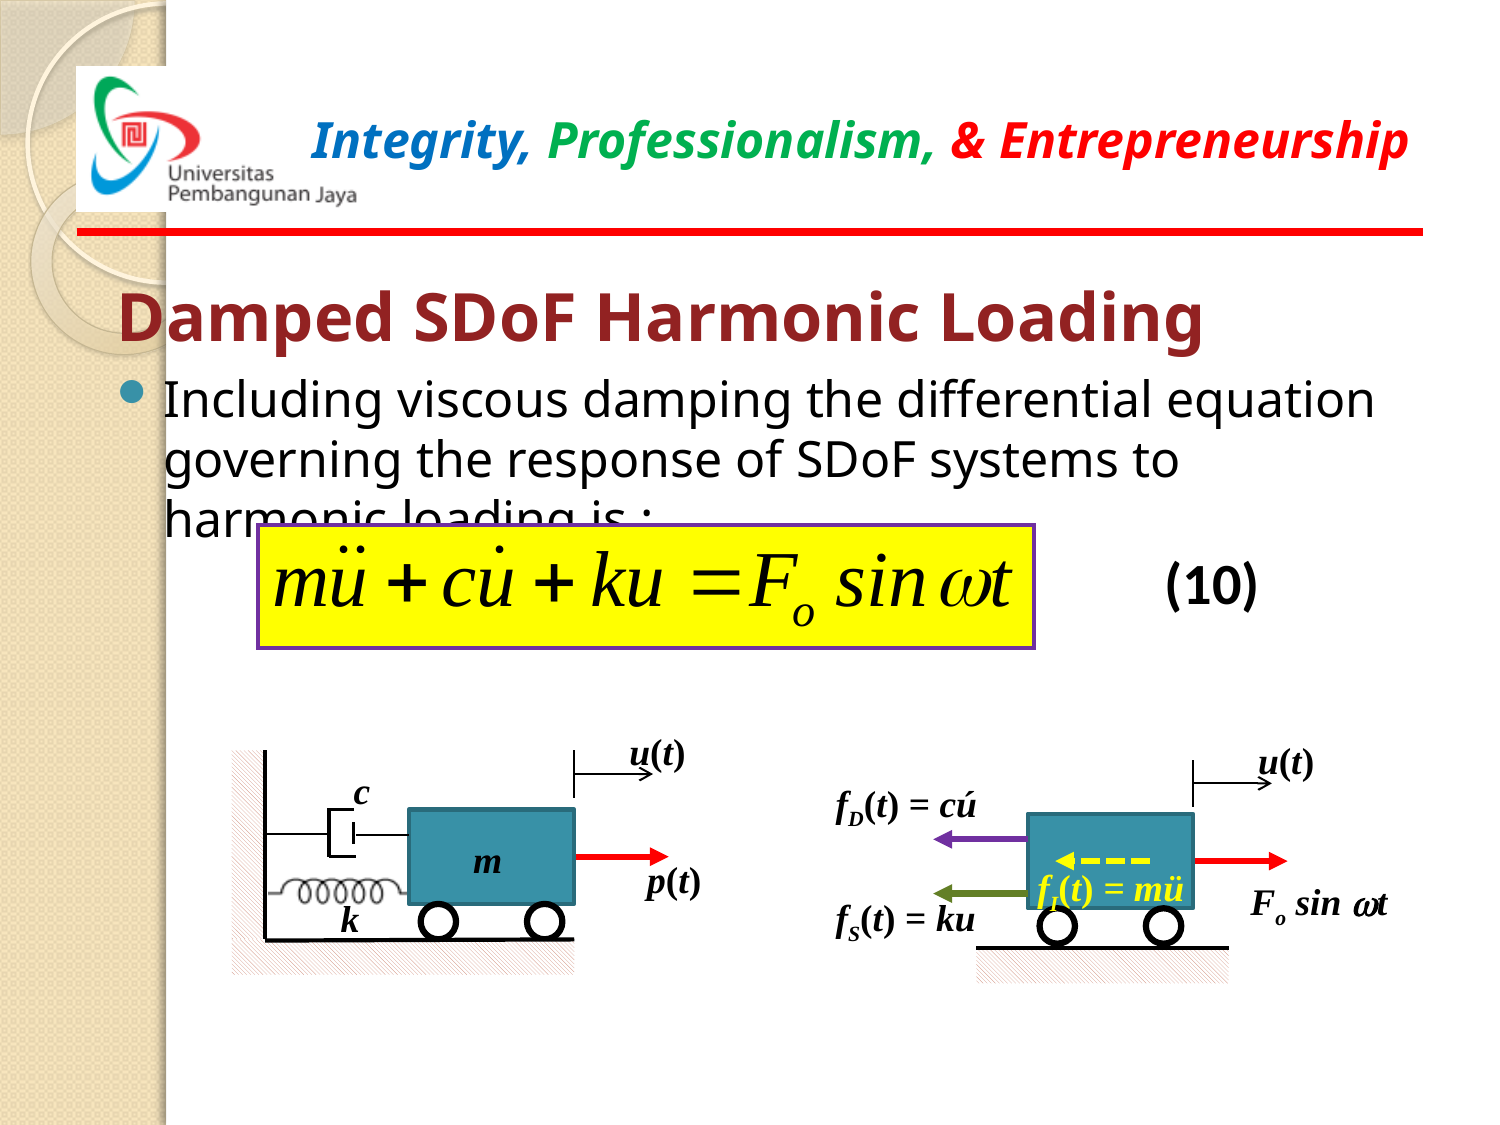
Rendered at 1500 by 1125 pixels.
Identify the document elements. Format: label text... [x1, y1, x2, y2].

list Damped SDoF Harmonic Loading Including viscous damping the differential equation governing the response of SDoF systems to harmonic loading is : [88, 267, 1424, 1059]
picture [76, 66, 366, 212]
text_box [231, 719, 1416, 984]
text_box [259, 526, 1033, 647]
text_box (10) [1149, 538, 1311, 624]
